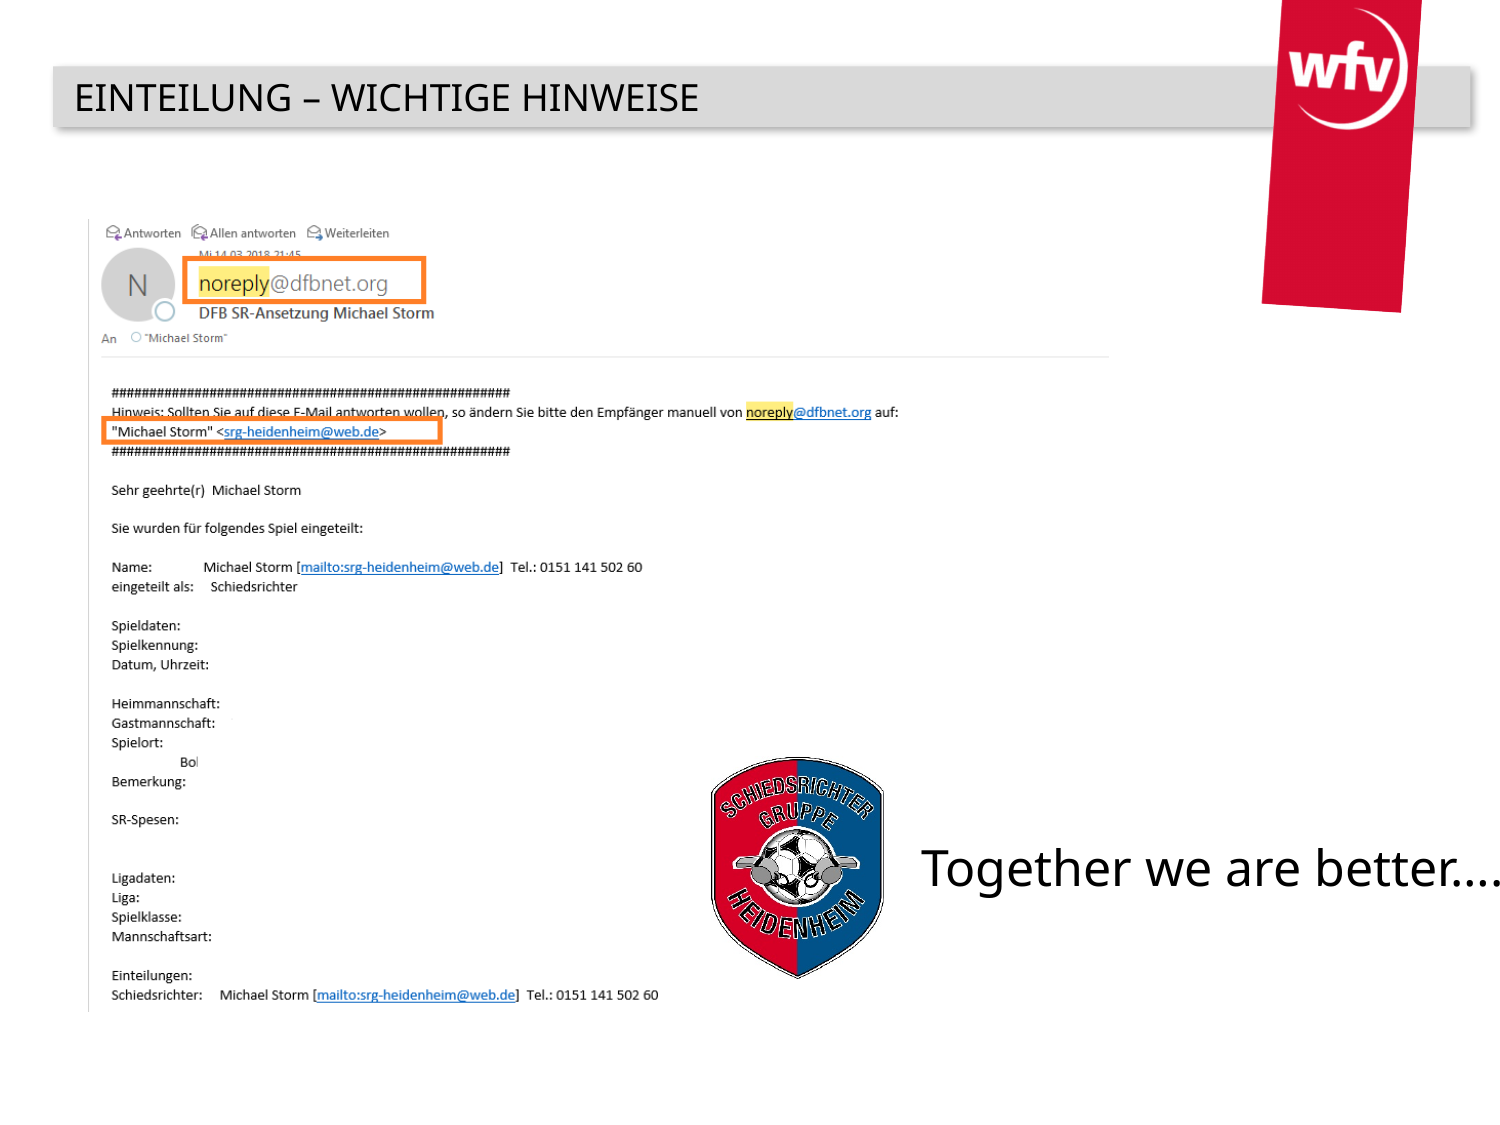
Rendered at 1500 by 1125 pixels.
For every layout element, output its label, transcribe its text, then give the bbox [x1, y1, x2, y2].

picture [88, 219, 1109, 1012]
picture [1262, 0, 1422, 312]
text_box Together we are better…. [1113, 829, 1500, 904]
text_box EINTEILUNG – WICHTIGE HINWEISE [59, 66, 1076, 126]
